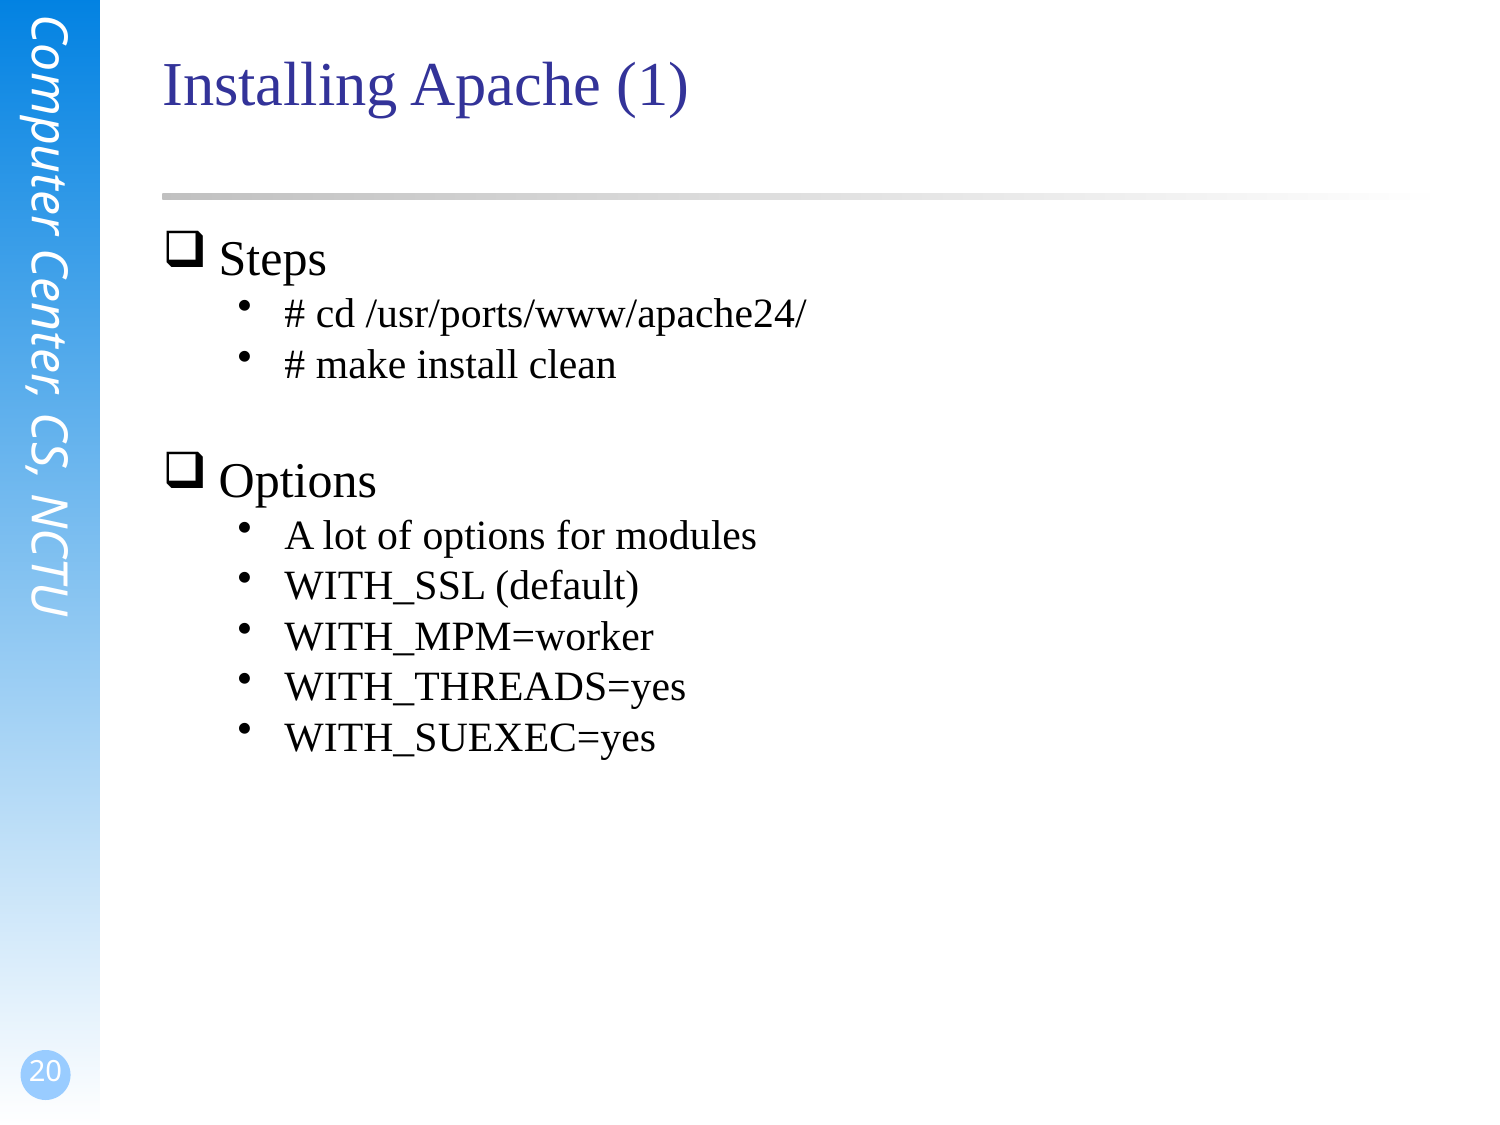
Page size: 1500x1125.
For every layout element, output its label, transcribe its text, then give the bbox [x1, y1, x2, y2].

title Installing Apache (1) [162, 42, 1438, 231]
list Steps # cd /usr/ports/www/apache24/ # make install clean Options A lot of options for modules WITH_SSL (default) WITH_MPM=worker WITH_THREADS=yes WITH_SUEXEC=yes [162, 237, 1438, 1000]
